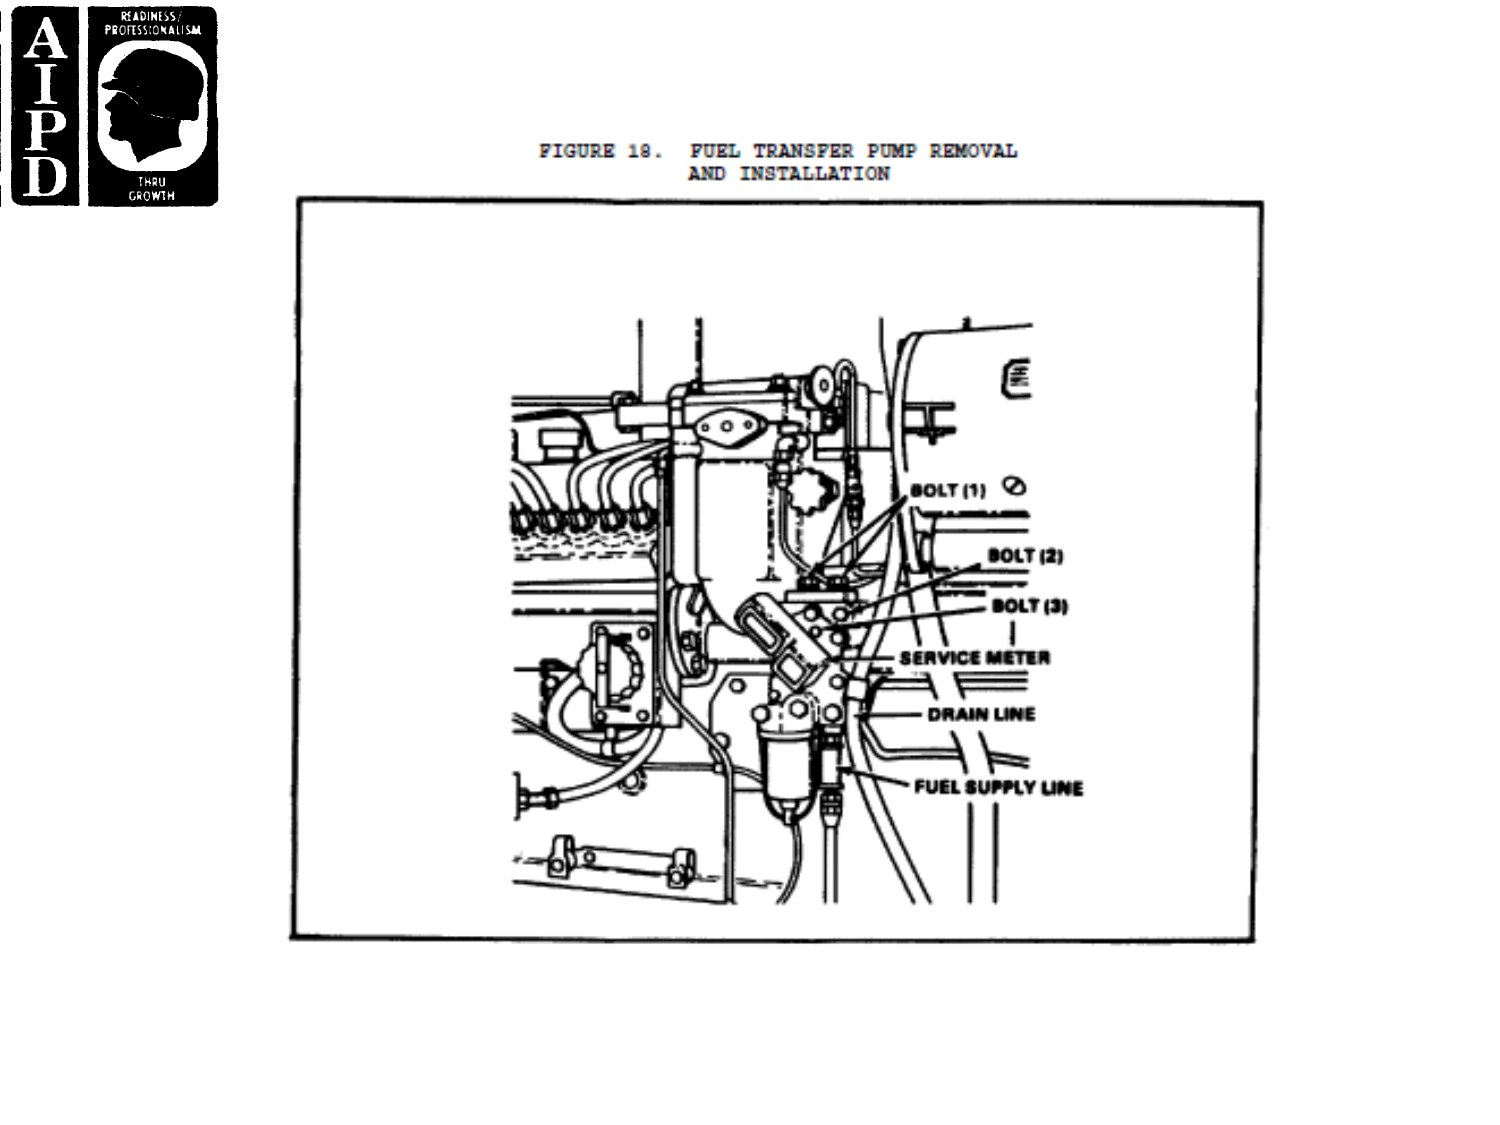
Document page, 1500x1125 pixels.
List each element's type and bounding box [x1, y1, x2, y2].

picture [0, 0, 228, 215]
picture [230, 106, 1324, 976]
